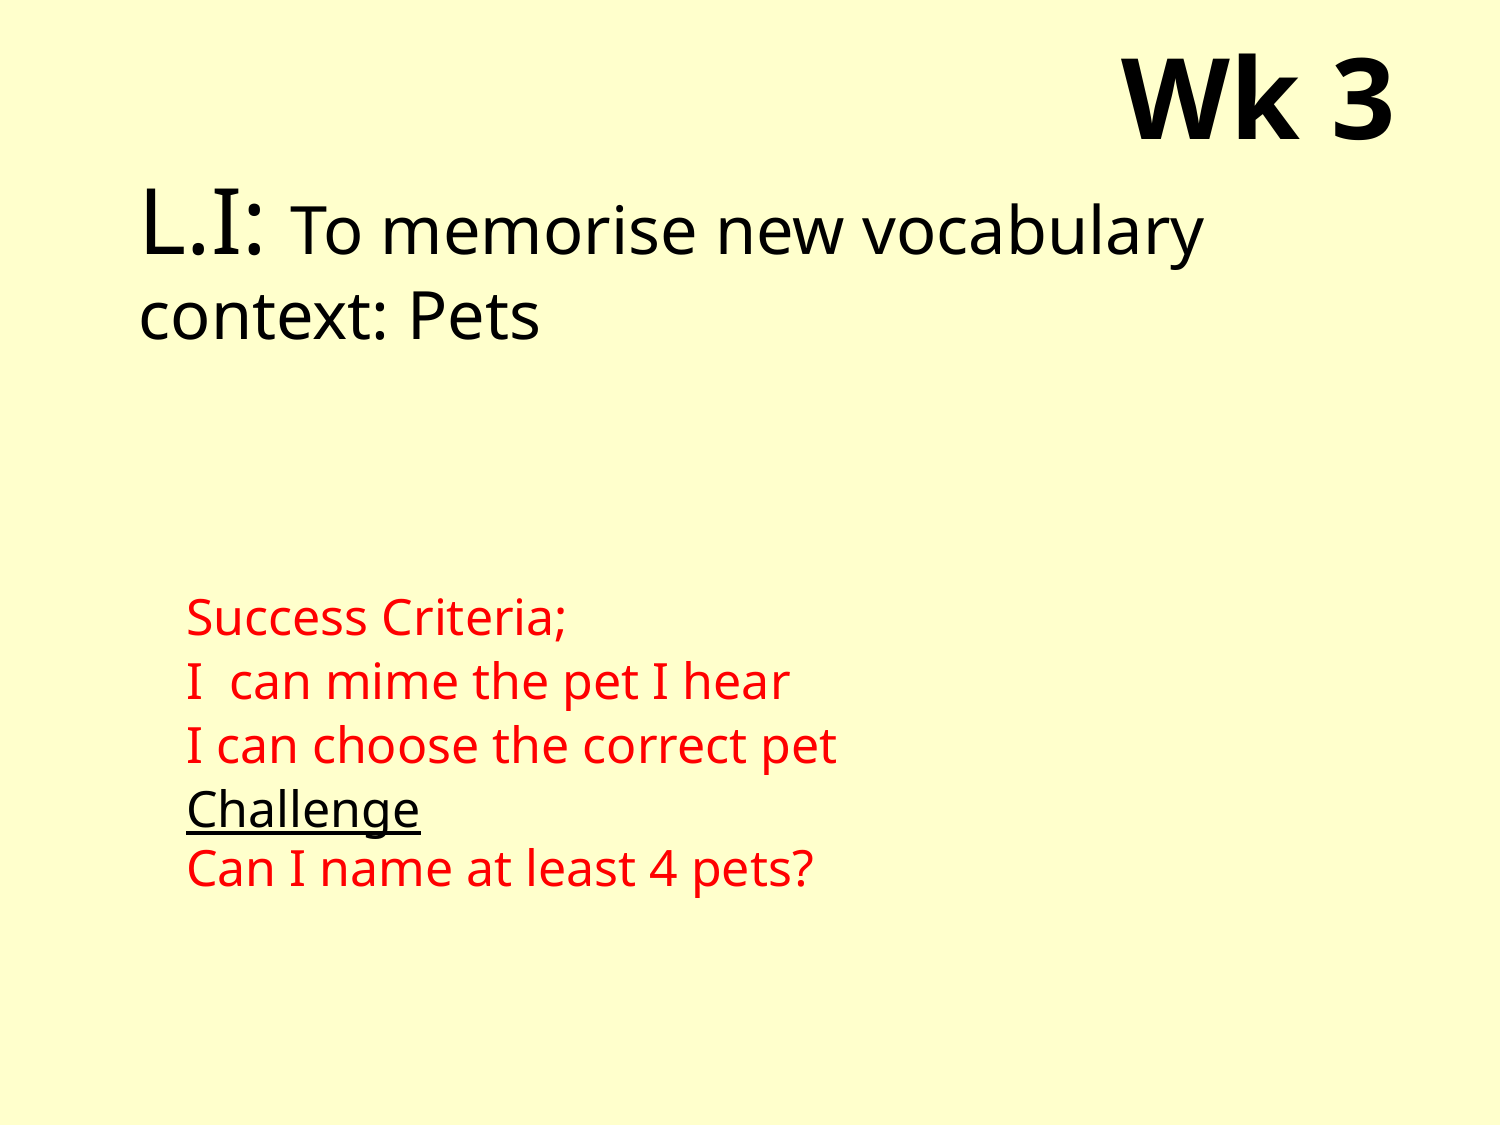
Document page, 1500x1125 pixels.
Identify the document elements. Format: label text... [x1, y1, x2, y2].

title L.I: To memorise new vocabulary context: Pets [123, 137, 1399, 379]
subtitle Success Criteria; I can mime the pet I hear I can choose the correct pet Challenge Can I name at least 4 pets? [171, 515, 1222, 854]
text_box Wk 3 [1105, 19, 1412, 170]
